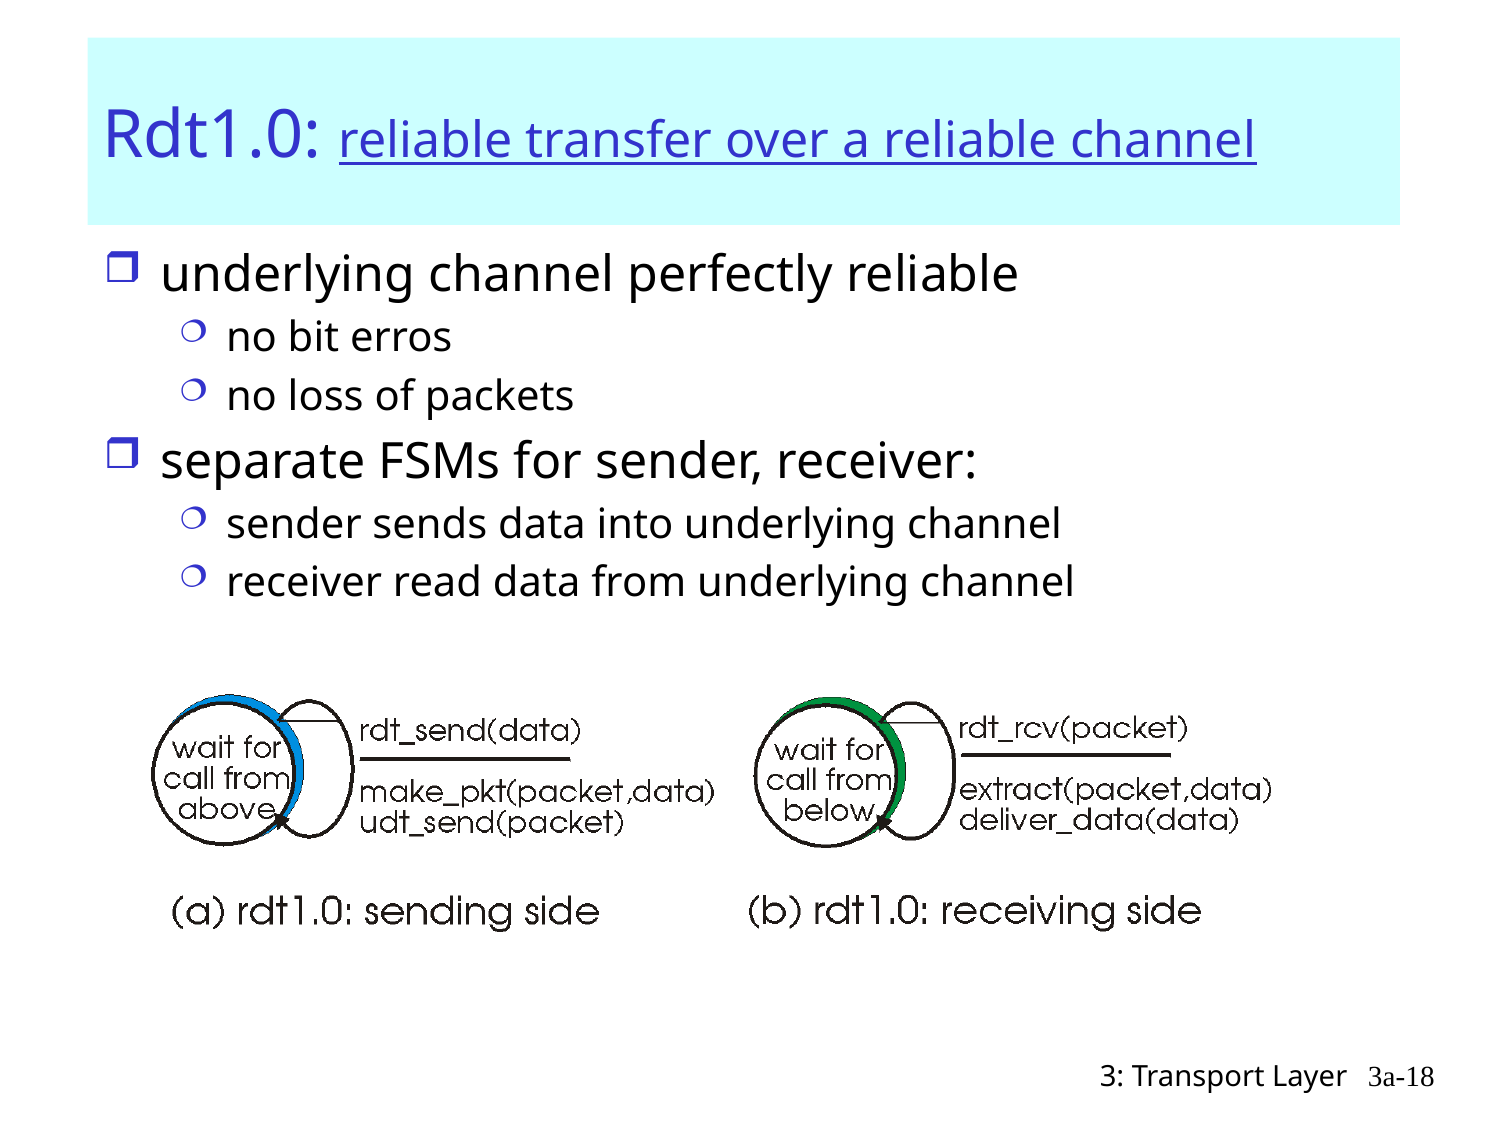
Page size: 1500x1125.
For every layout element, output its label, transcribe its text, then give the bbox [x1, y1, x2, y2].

list underlying channel perfectly reliable no bit erros no loss of packets separate FSMs for sender, receiver: sender sends data into underlying channel receiver read data from underlying channel [88, 234, 1385, 730]
footer 3: Transport Layer [887, 1049, 1338, 1125]
picture [151, 694, 1271, 932]
slide_number 3a-18 [1338, 1049, 1451, 1125]
title Rdt1.0: reliable transfer over a reliable channel [87, 37, 1401, 226]
